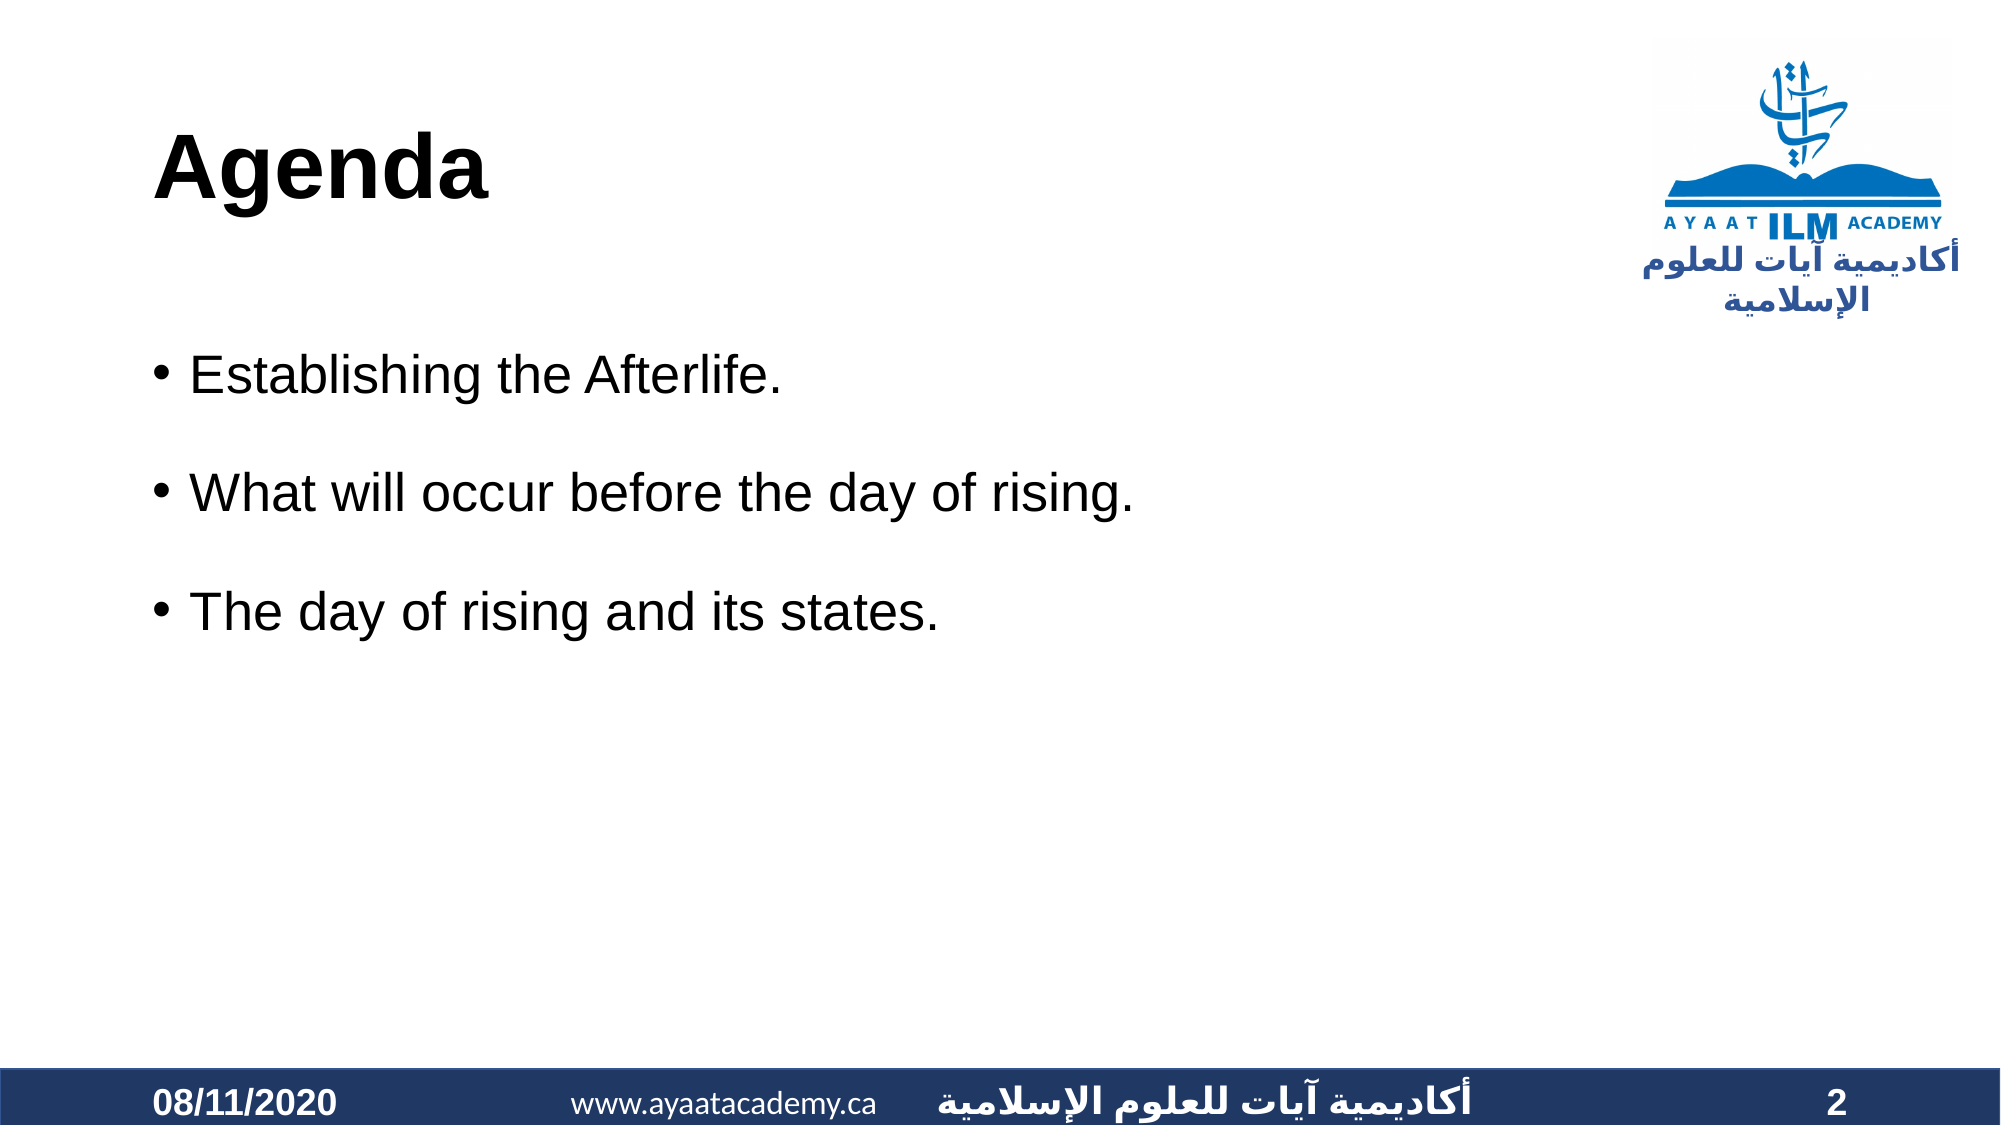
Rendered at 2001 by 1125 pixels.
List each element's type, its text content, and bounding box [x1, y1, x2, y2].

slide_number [137, 1070, 588, 1125]
list Establishing the Afterlife. What will occur before the day of rising. The day of rising and its states. [137, 299, 1863, 1014]
picture [1651, 37, 1952, 257]
title Agenda [137, 59, 1863, 278]
slide_number 2 [1412, 1070, 1863, 1125]
